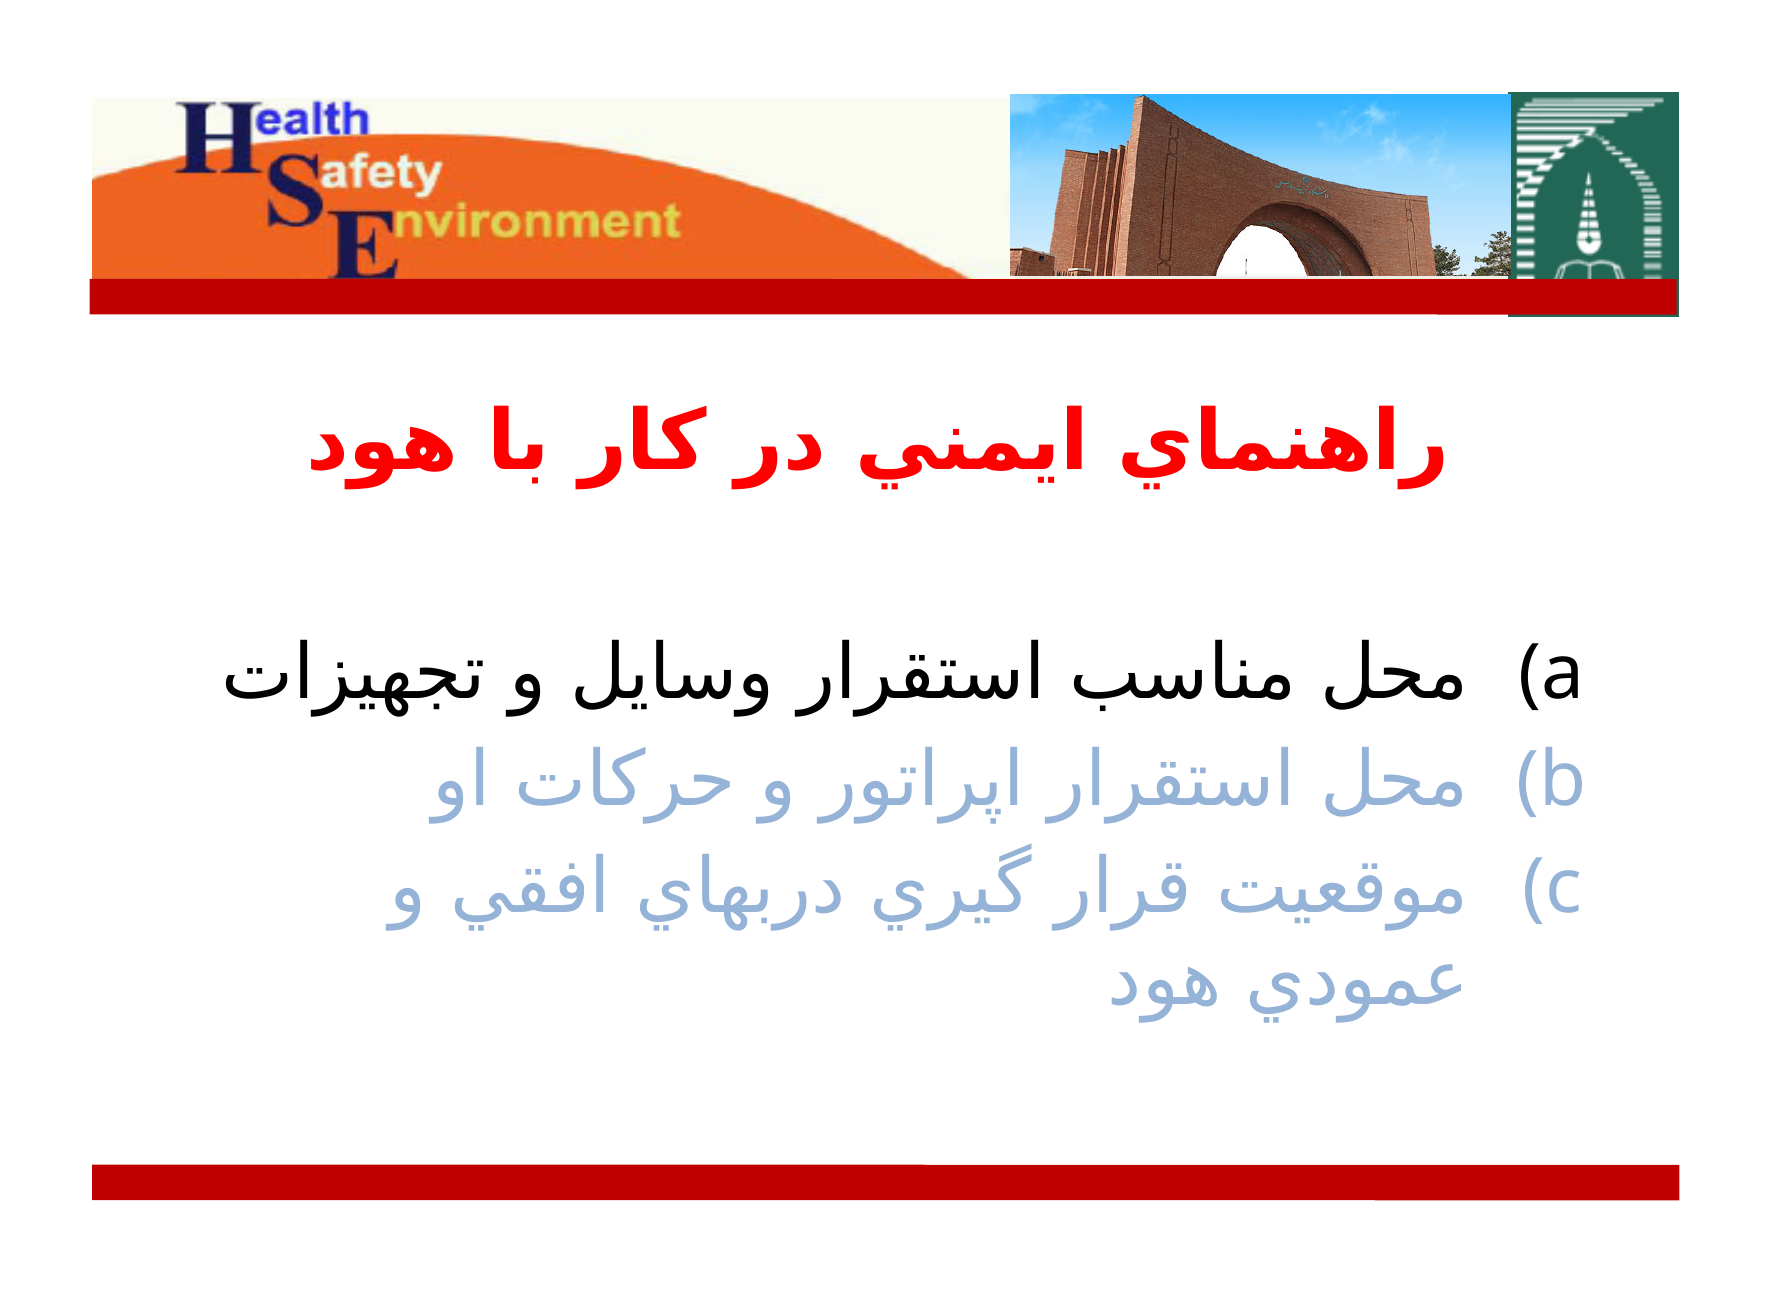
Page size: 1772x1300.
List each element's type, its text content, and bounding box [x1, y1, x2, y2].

list محل مناسب استقرار وسايل و تجهيزات محل استقرار اپراتور و حرکات او موقعيت قرار گيري دربهاي افقي و عمودي هود [159, 614, 1597, 1090]
title راهنماي ايمني در کار با هود [202, 342, 1553, 530]
picture [92, 92, 1679, 317]
